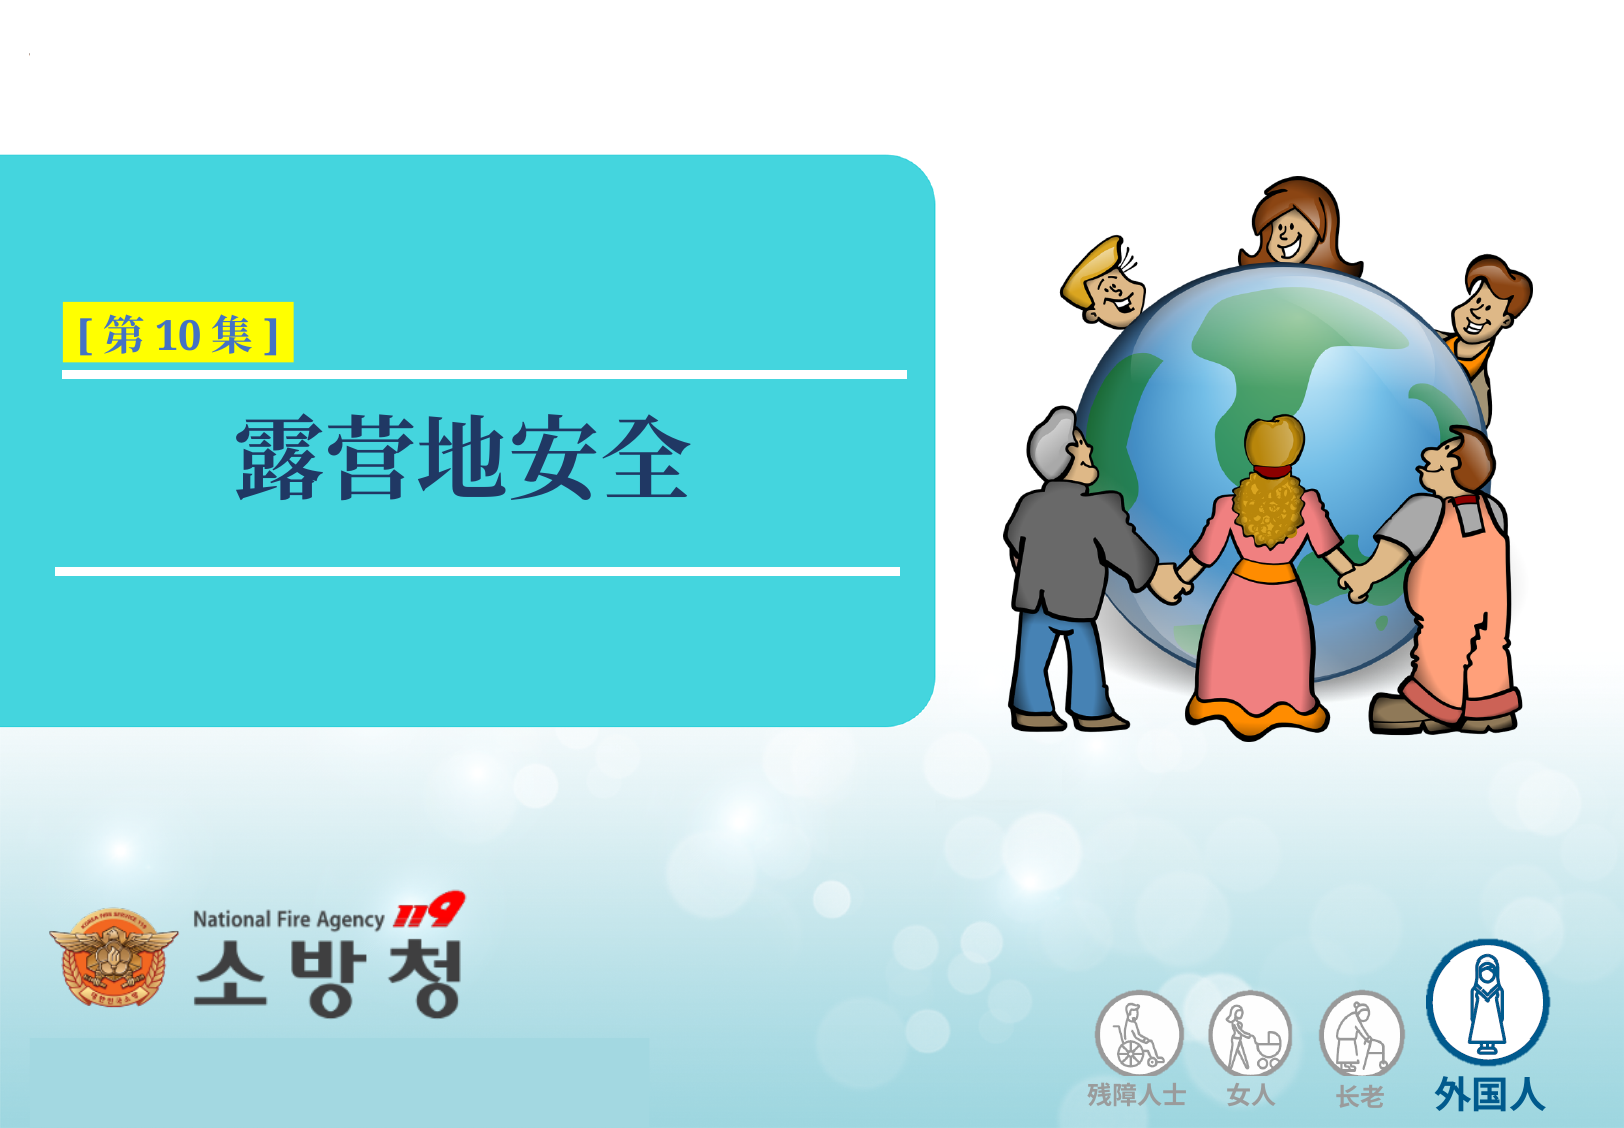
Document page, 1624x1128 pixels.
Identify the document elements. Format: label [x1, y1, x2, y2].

text_box [1090, 923, 1555, 1076]
picture [0, 0, 1624, 1128]
